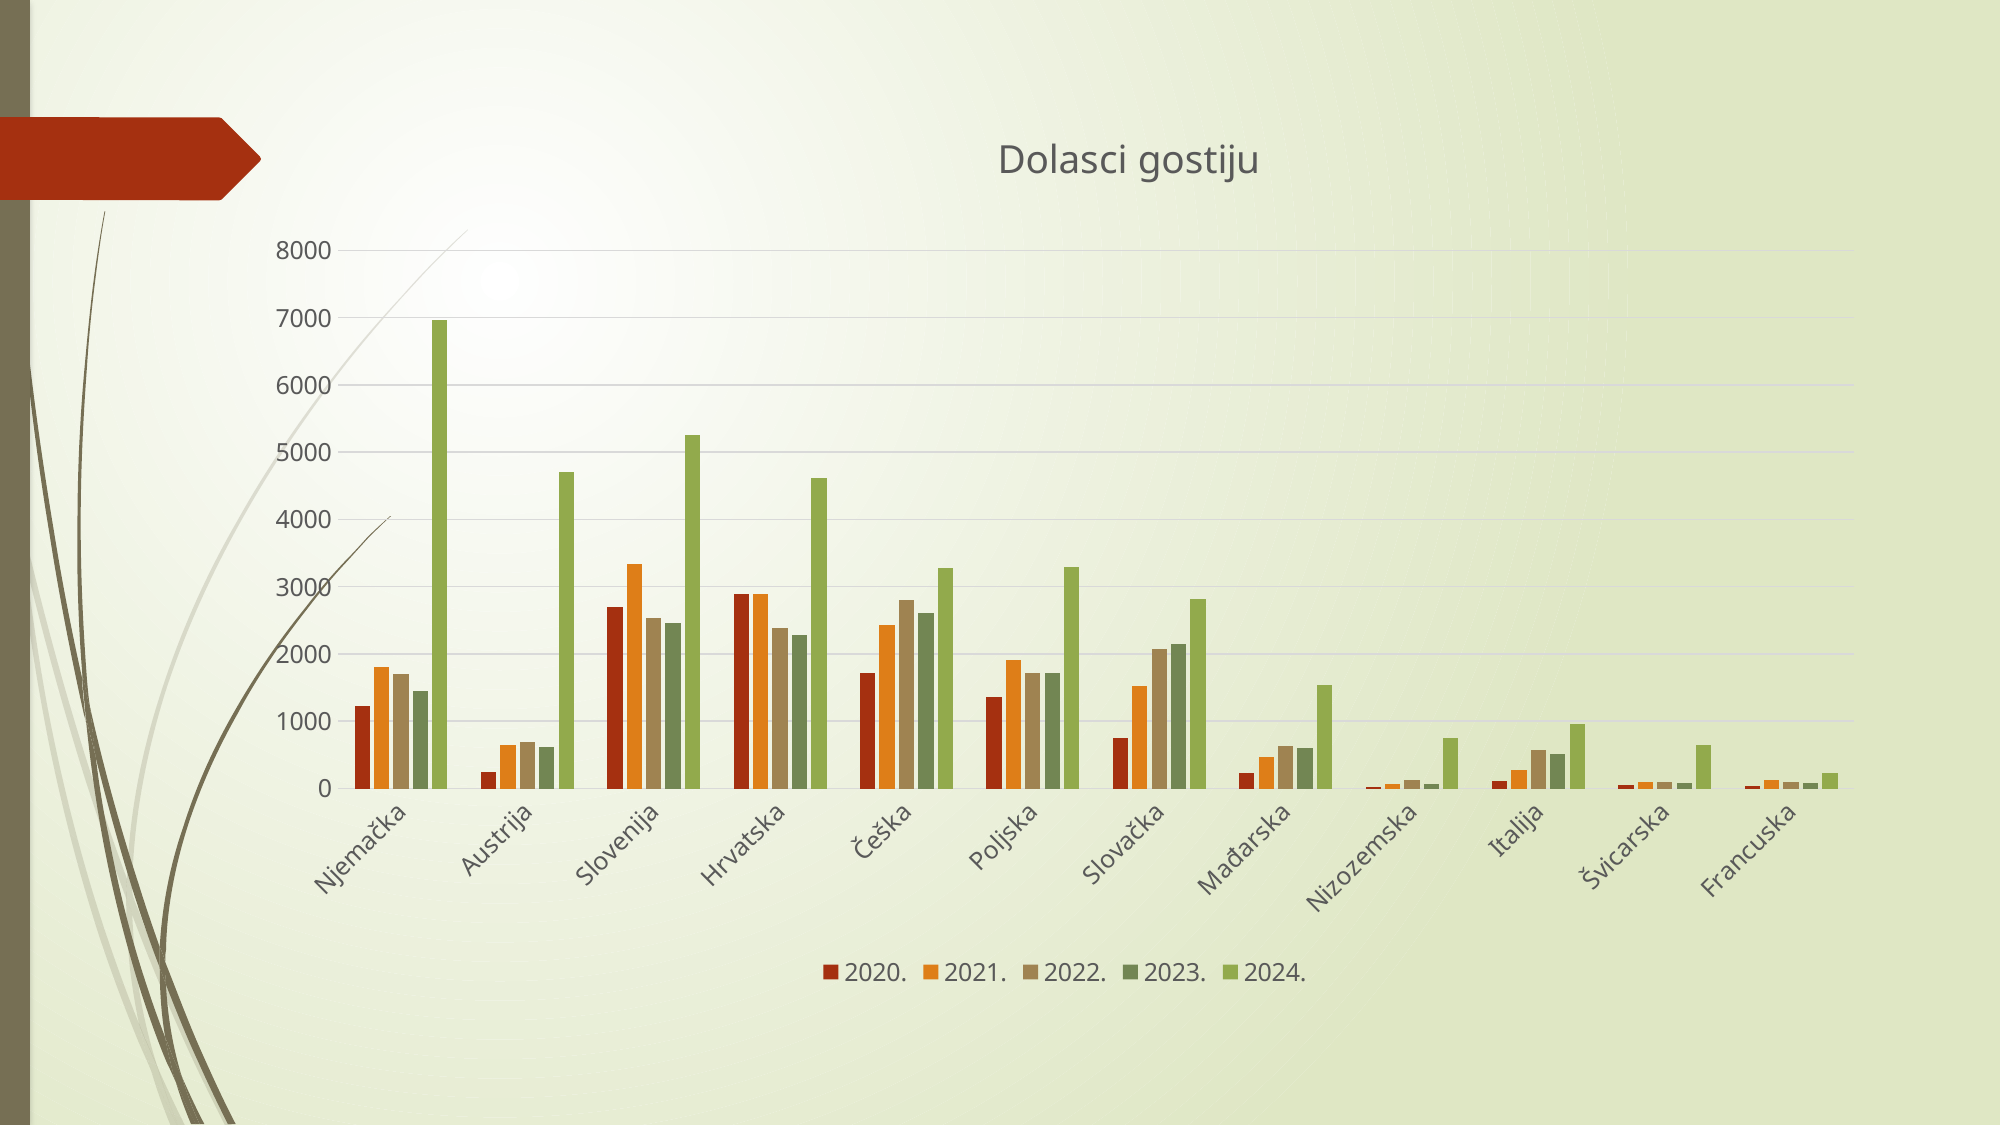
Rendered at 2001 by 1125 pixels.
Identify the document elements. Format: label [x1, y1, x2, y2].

chart [242, 113, 1888, 996]
